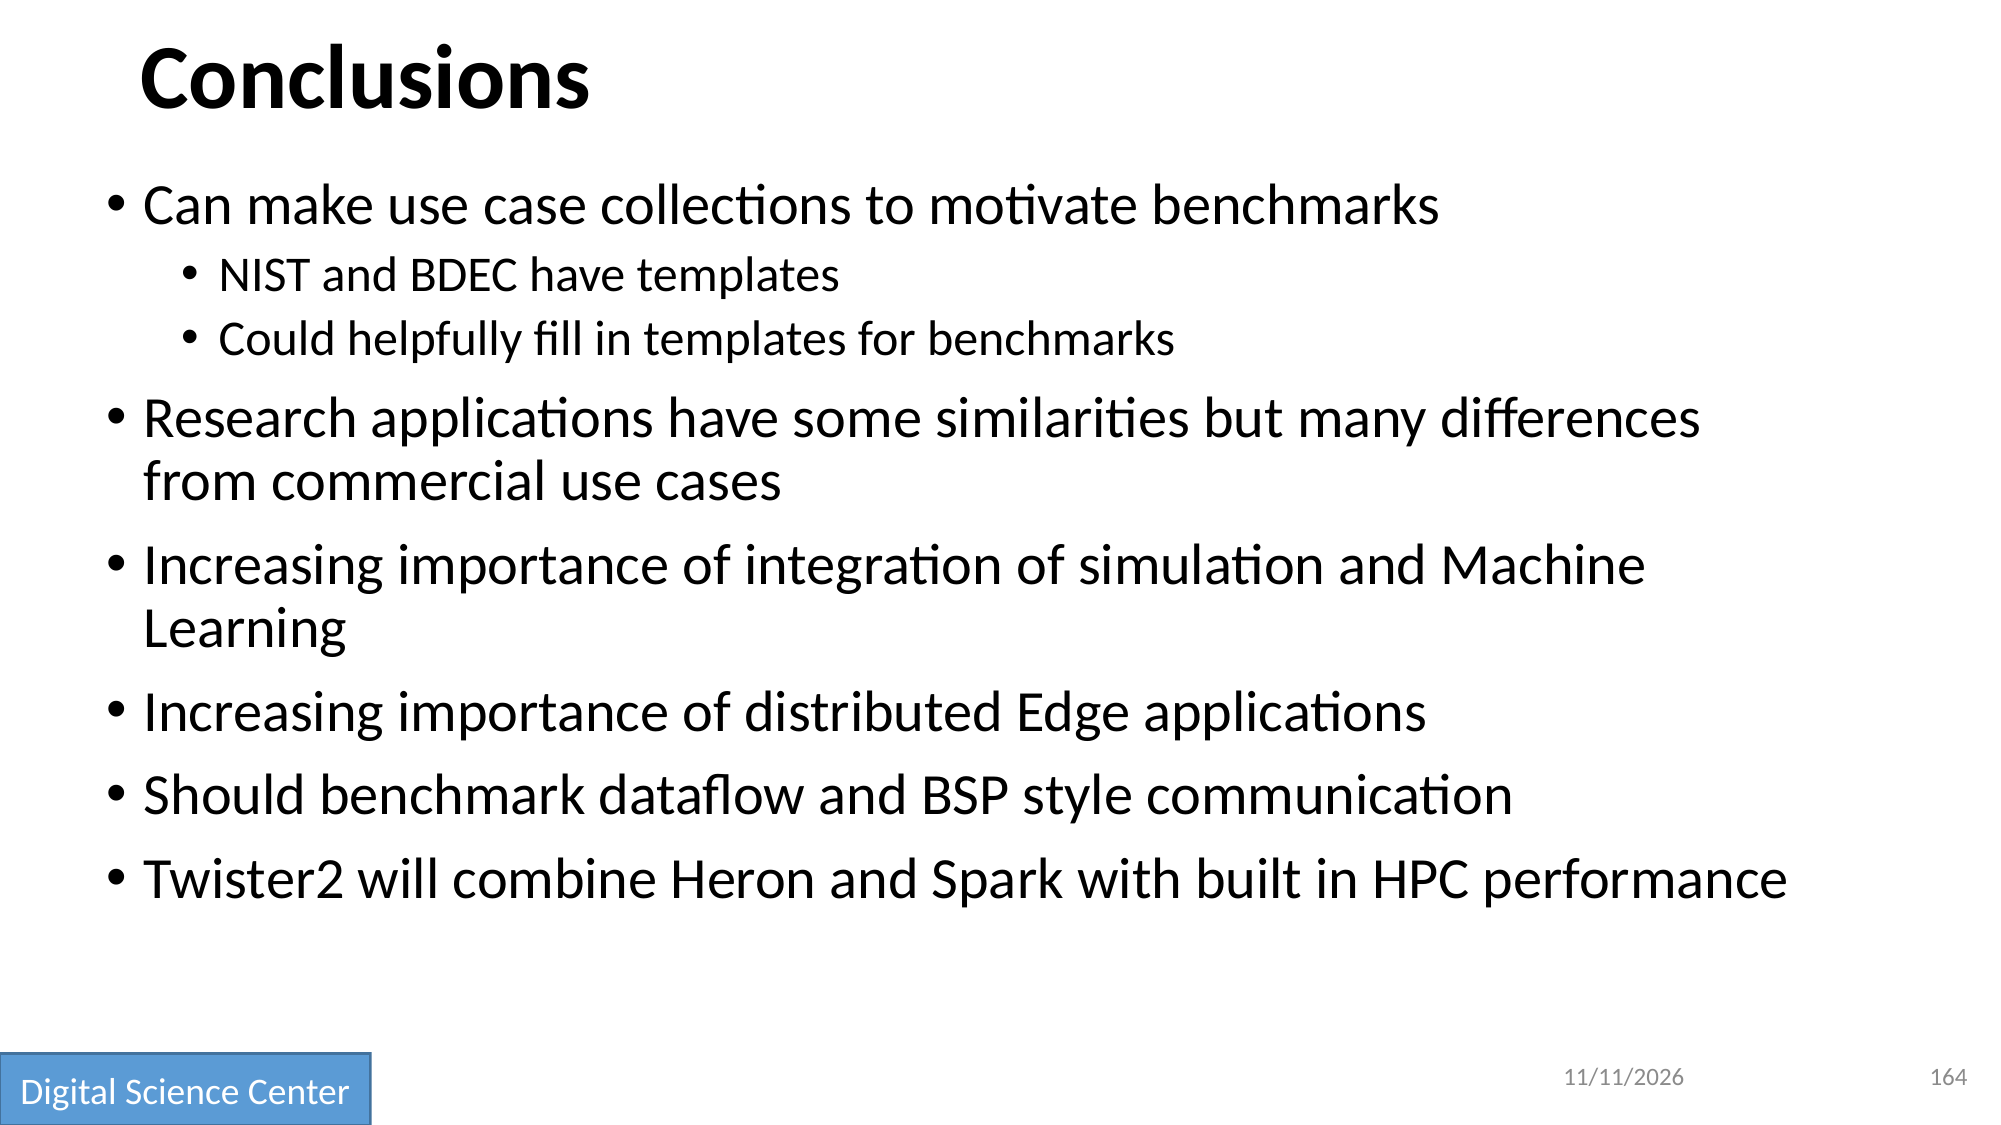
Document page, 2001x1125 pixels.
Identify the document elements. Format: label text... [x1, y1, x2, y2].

list Can make use case collections to motivate benchmarks NIST and BDEC have templates Could helpfully fill in templates for benchmarks Research applications have some similarities but many differences from commercial use cases Increasing importance of integration of simulation and Machine Learning Increasing importance of distributed Edge applications Should benchmark dataflow and BSP style communication Twister2 will combine Heron and Spark with built in HPC performance [91, 167, 1817, 1015]
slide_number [1548, 1045, 1761, 1105]
slide_number 164 [1803, 1045, 1983, 1105]
title Conclusions [125, 3, 1851, 155]
